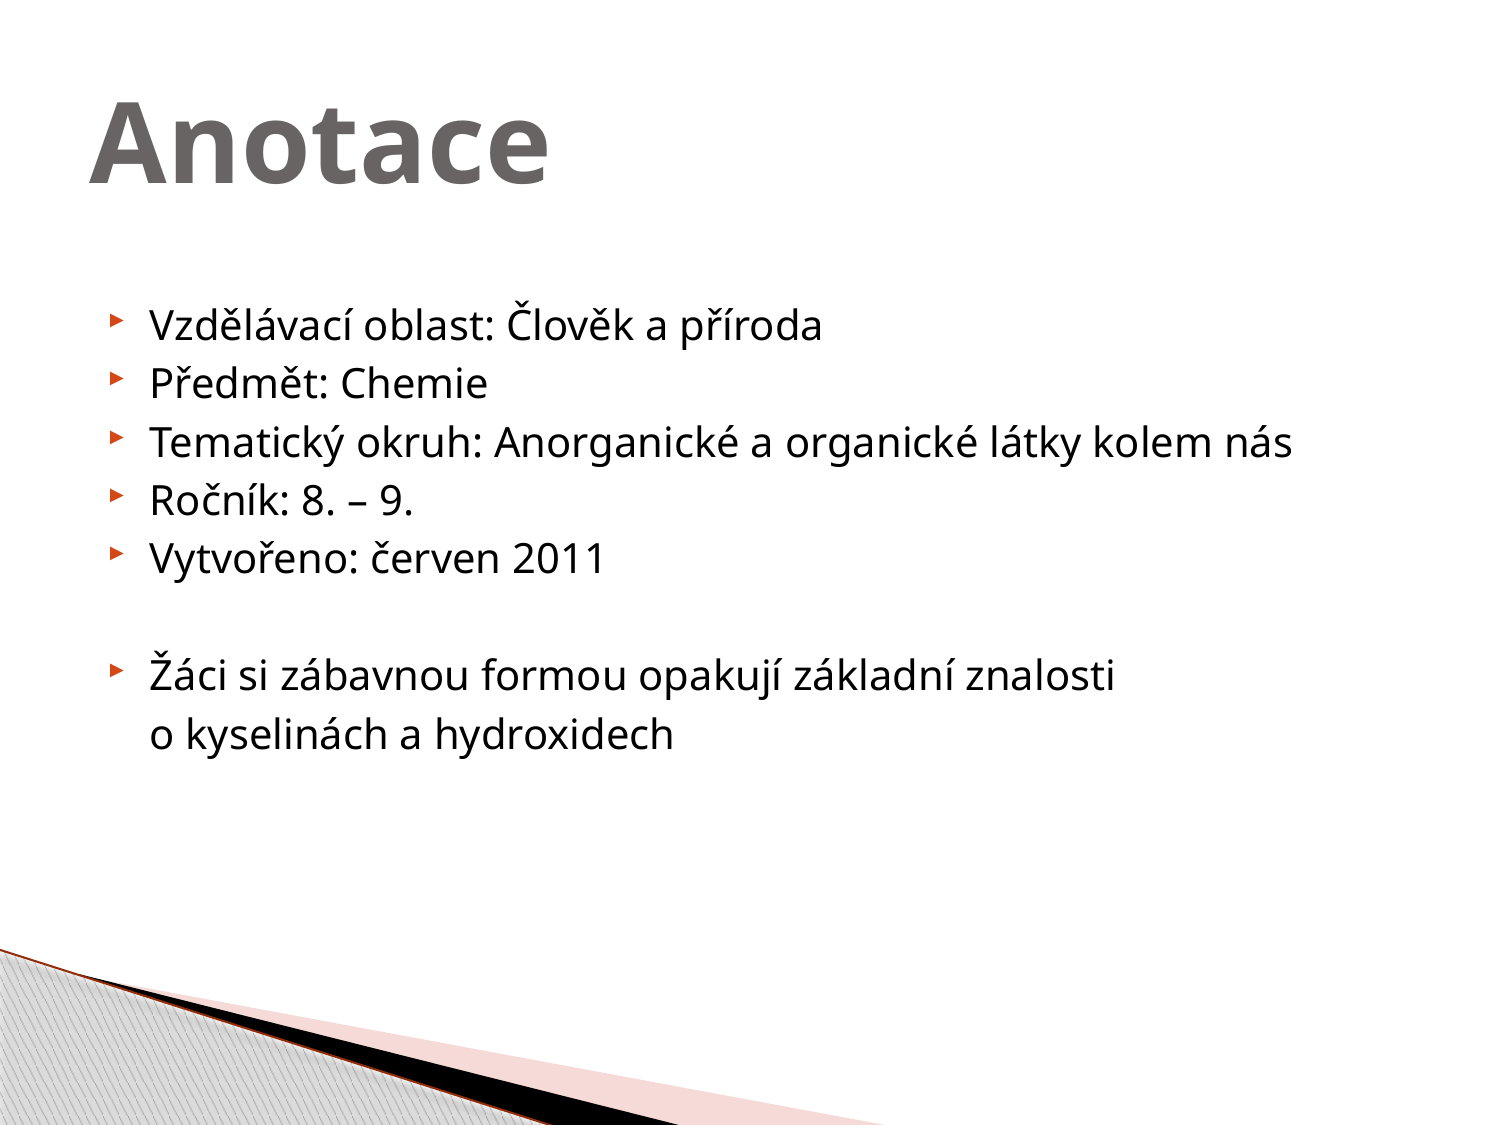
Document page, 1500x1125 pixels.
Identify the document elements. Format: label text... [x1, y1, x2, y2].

text_box [230, 562, 1281, 724]
list Vzdělávací oblast: Člověk a příroda Předmět: Chemie Tematický okruh: Anorganické a organické látky kolem nás Ročník: 8. – 9. Vytvořeno: červen 2011 Žáci si zábavnou formou opakují základní znalosti o kyselinách a hydroxidech [75, 243, 1425, 986]
title Anotace [75, 45, 1425, 233]
